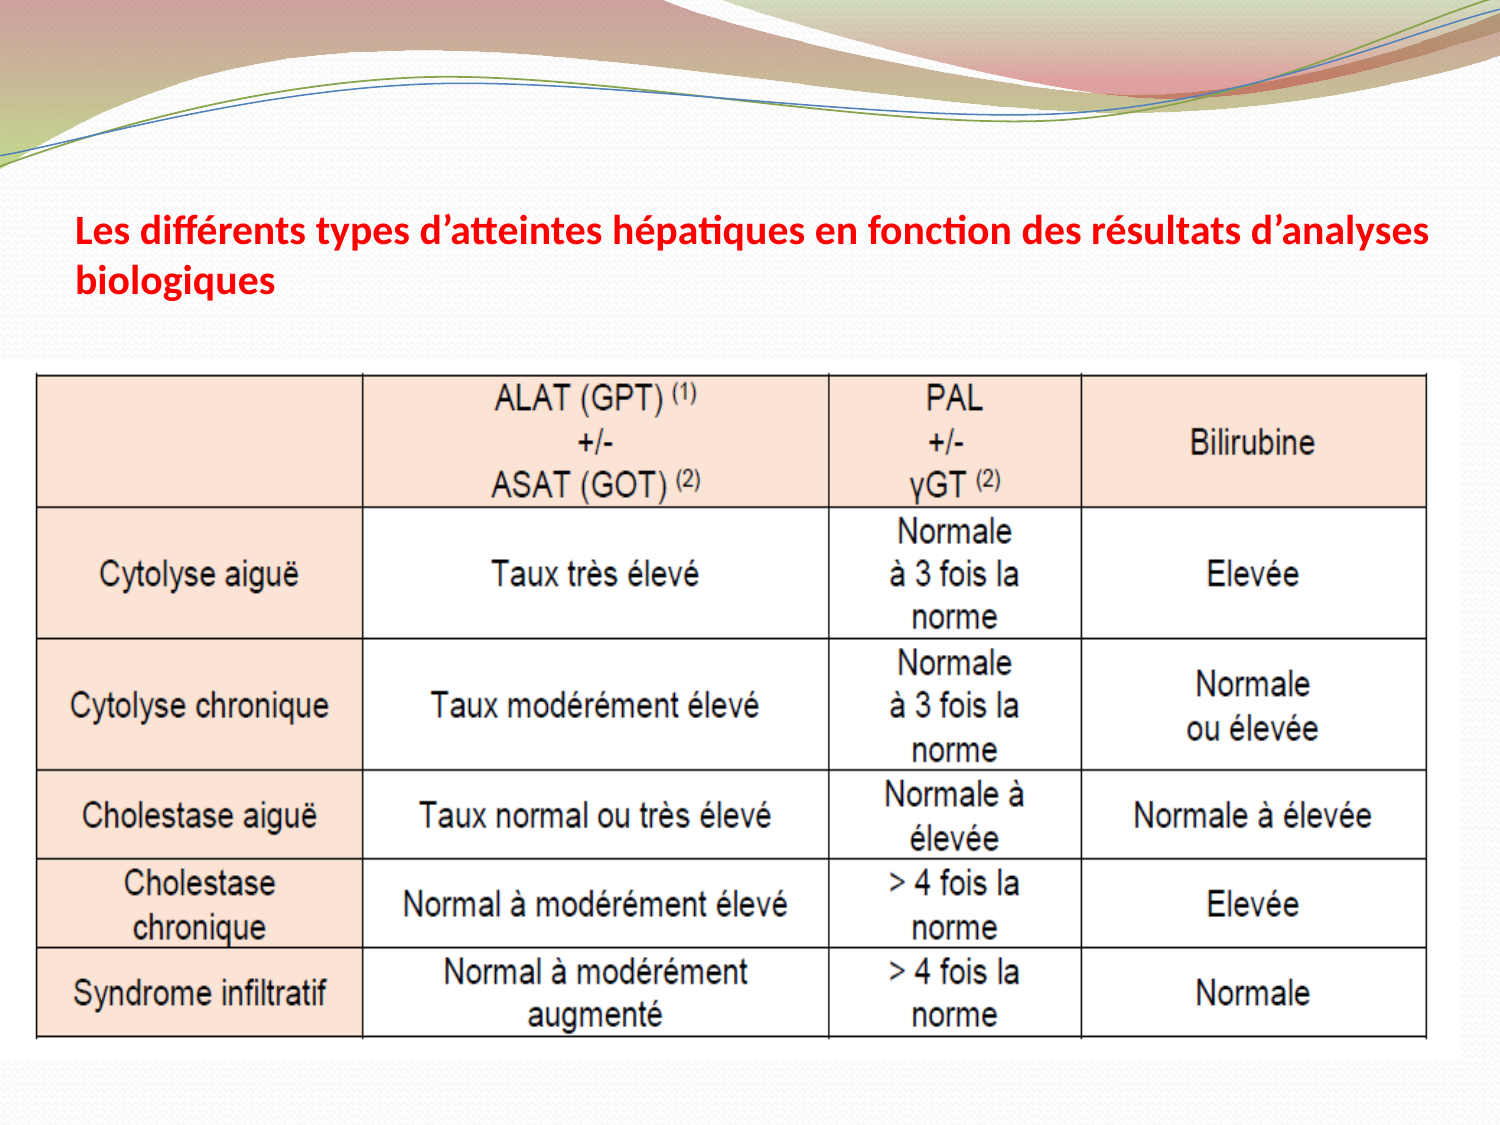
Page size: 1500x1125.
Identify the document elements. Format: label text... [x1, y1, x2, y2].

title Les différents types d’atteintes hépatiques en fonction des résultats d’analyses biologiques [75, 115, 1438, 303]
picture [0, 361, 1459, 1059]
